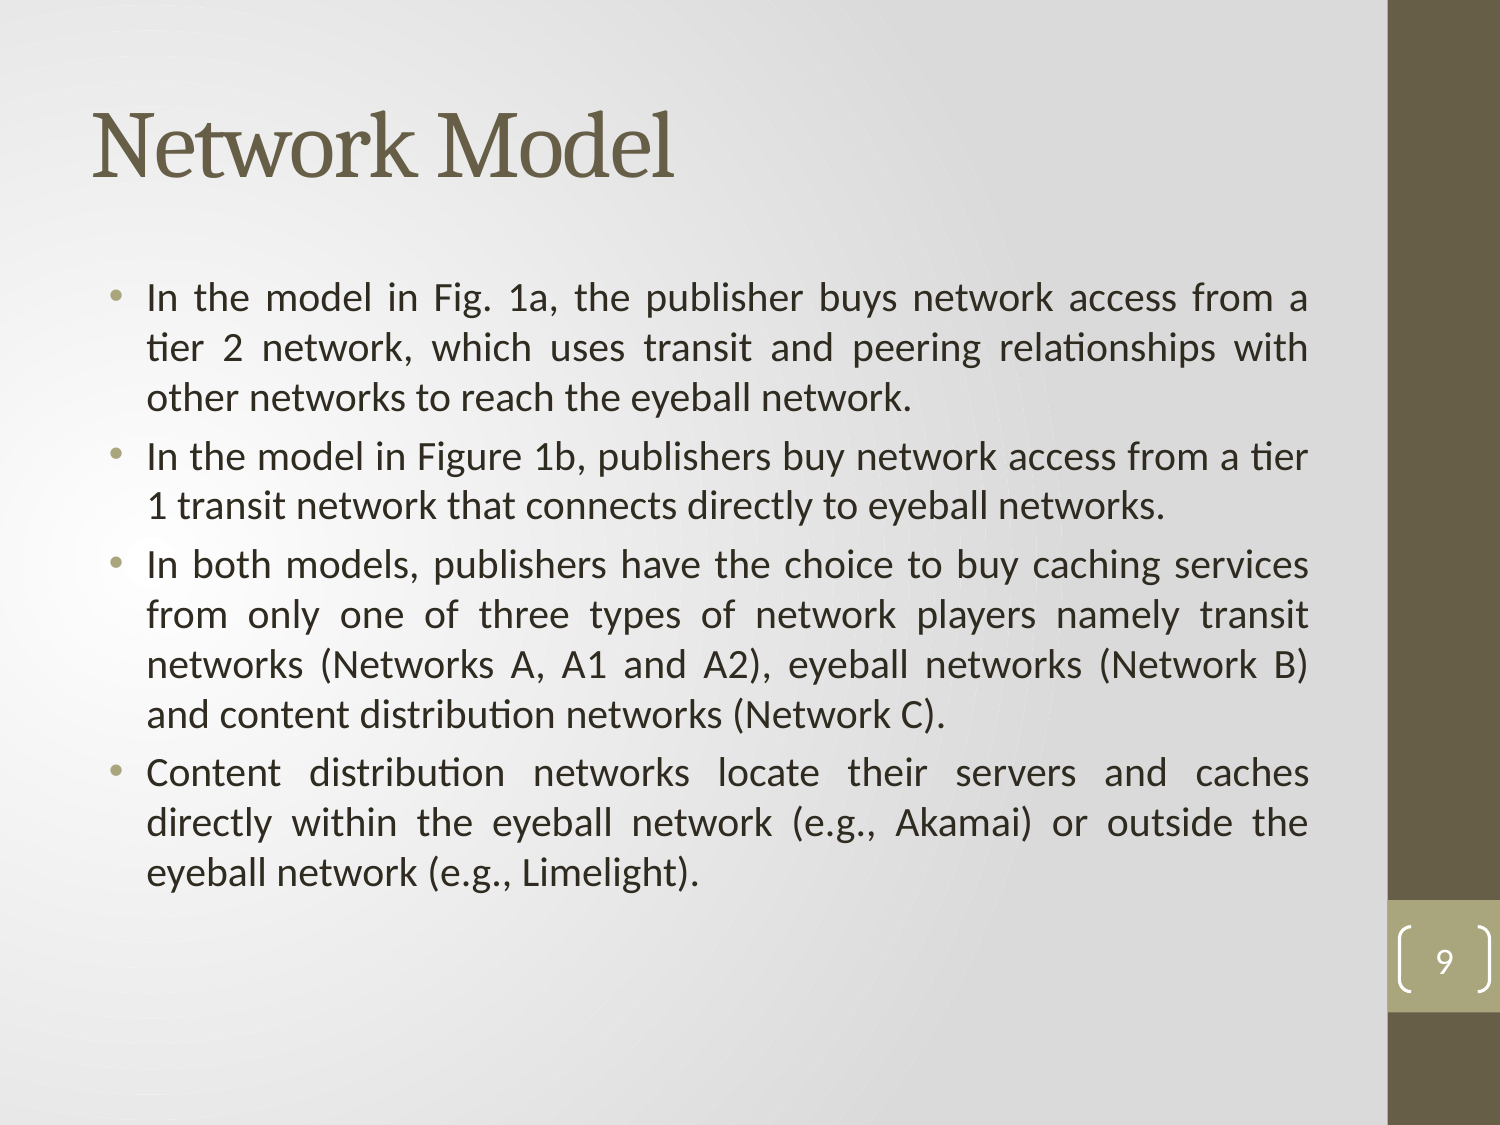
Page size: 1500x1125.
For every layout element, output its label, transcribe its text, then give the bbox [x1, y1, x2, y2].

list In the model in Fig. 1a, the publisher buys network access from a tier 2 network, which uses transit and peering relationships with other networks to reach the eyeball network. In the model in Figure 1b, publishers buy network access from a tier 1 transit network that connects directly to eyeball networks. In both models, publishers have the choice to buy caching services from only one of three types of network players namely transit networks (Networks A, A1 and A2), eyeball networks (Network B) and content distribution networks (Network C). Content distribution networks locate their servers and caches directly within the eyeball network (e.g., Akamai) or outside the eyeball network (e.g., Limelight). [75, 262, 1325, 1050]
slide_number 9 [1397, 925, 1492, 994]
title Network Model [75, 45, 1325, 233]
